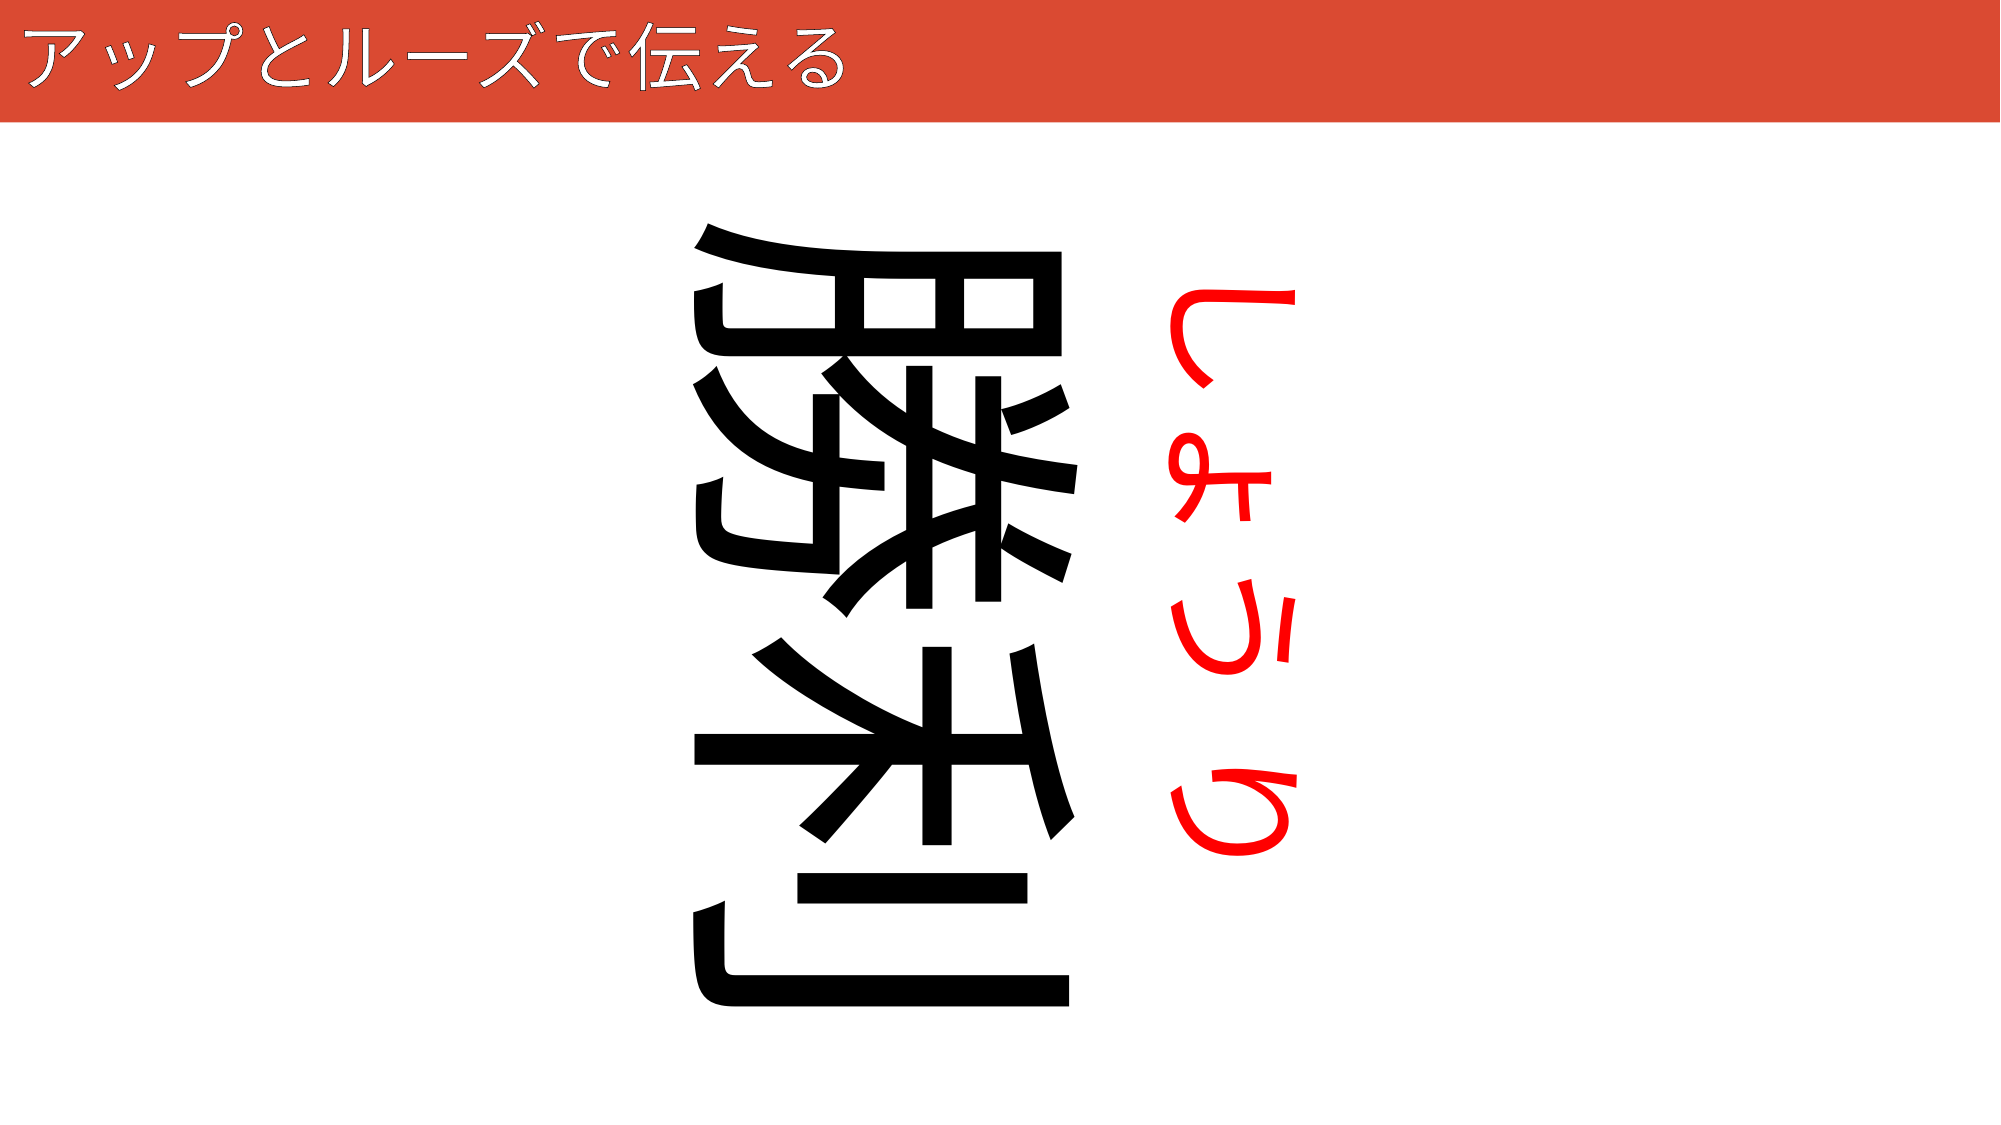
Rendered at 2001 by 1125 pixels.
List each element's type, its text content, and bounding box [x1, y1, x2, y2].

slide_number 66 [1712, 0, 2000, 123]
text_box しょう り [1124, 239, 1337, 937]
text_box 勝利 [616, 195, 1152, 1125]
title アップとルーズで伝える [0, 0, 1712, 123]
